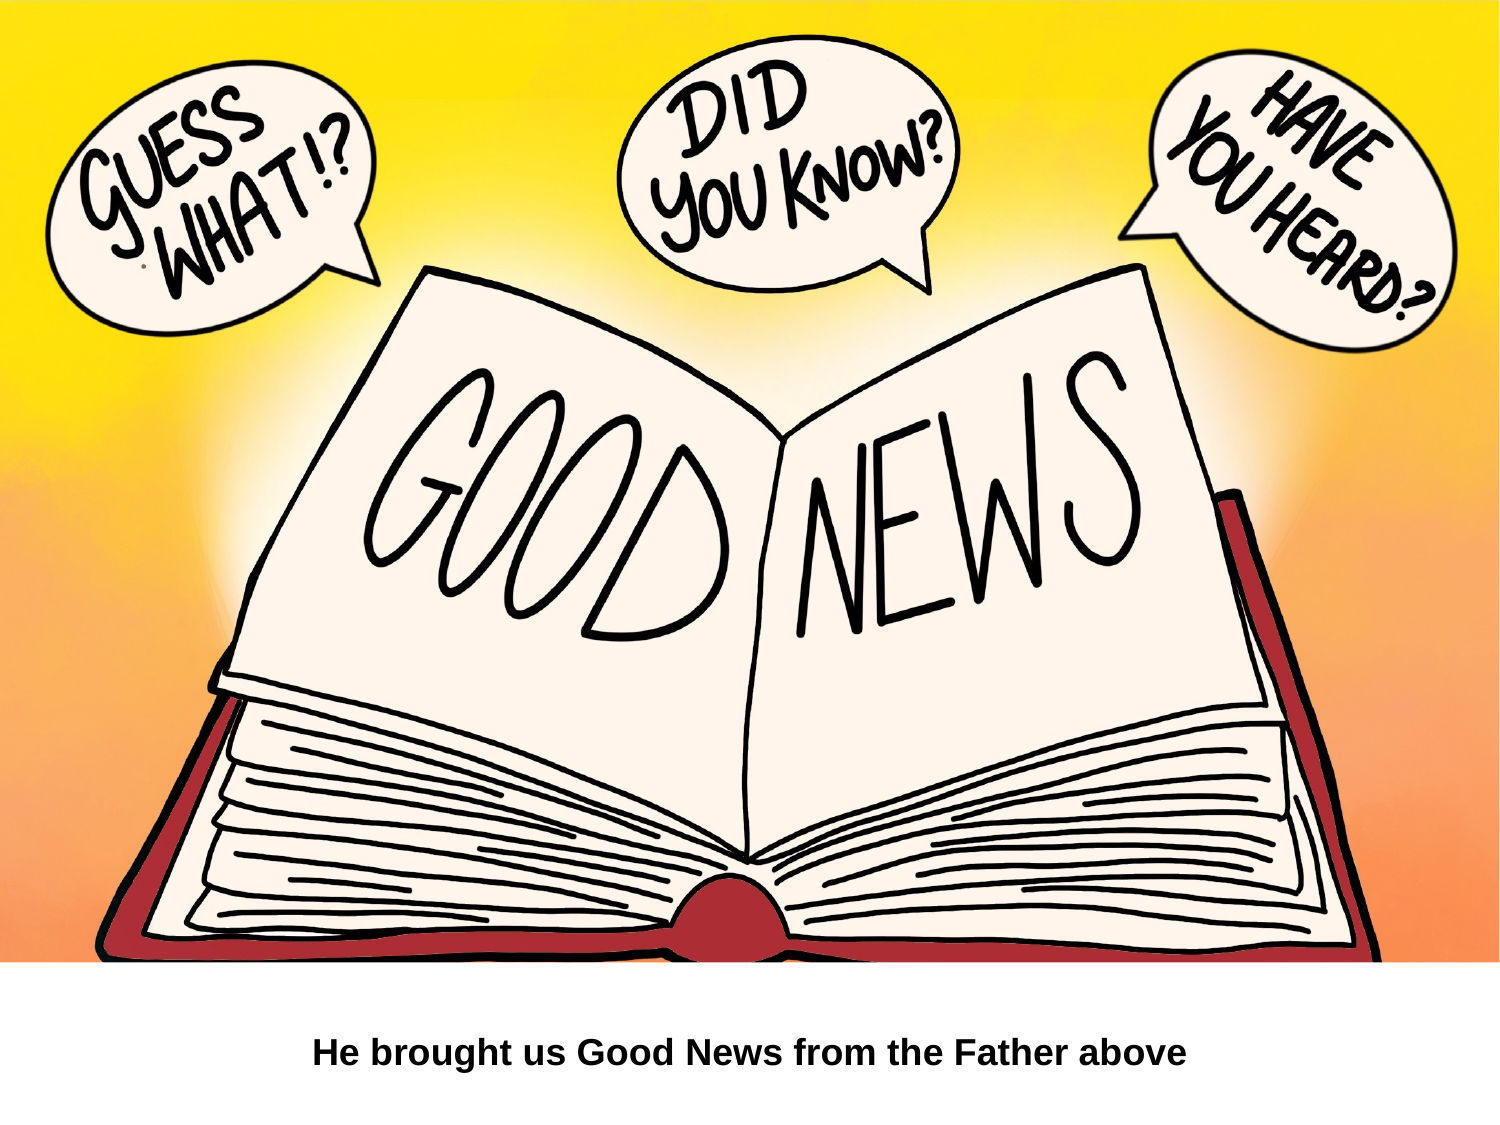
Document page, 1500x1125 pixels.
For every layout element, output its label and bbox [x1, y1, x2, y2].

picture [0, 0, 1500, 962]
text_box [0, 962, 1500, 1125]
